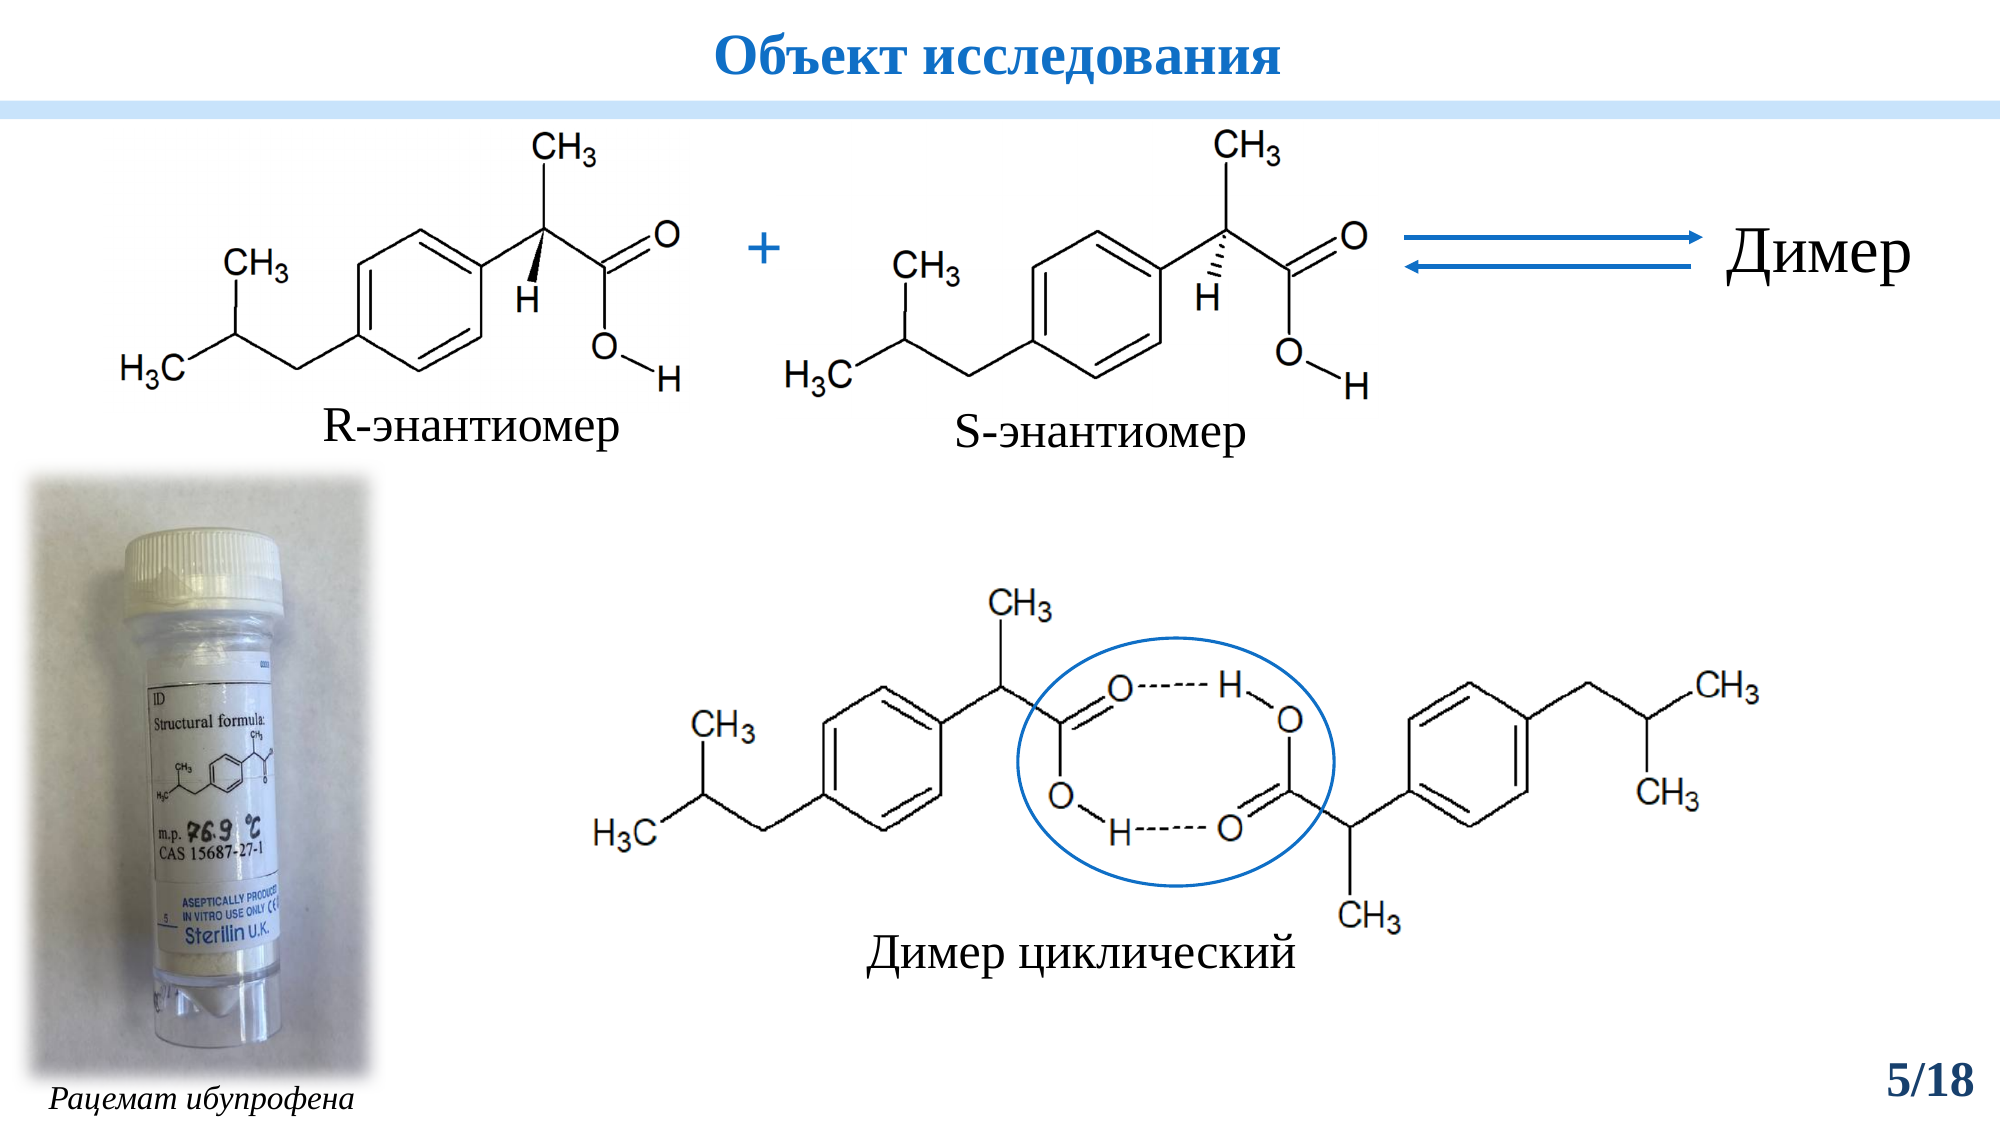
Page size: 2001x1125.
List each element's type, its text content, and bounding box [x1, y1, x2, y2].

text_box [0, 99, 2000, 121]
text_box Рацемат ибупрофена [33, 1094, 373, 1124]
picture [103, 128, 690, 413]
picture [12, 458, 386, 1094]
text_box Димер [1711, 198, 1995, 294]
text_box + [730, 196, 776, 292]
text_box 5/18 [1871, 1039, 2000, 1115]
text_box R-энантиомер [120, 384, 823, 460]
picture [776, 121, 1379, 419]
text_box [496, 566, 1785, 988]
text_box S-энантиомер [749, 389, 1452, 465]
text_box Объект исследования [0, 17, 2000, 99]
